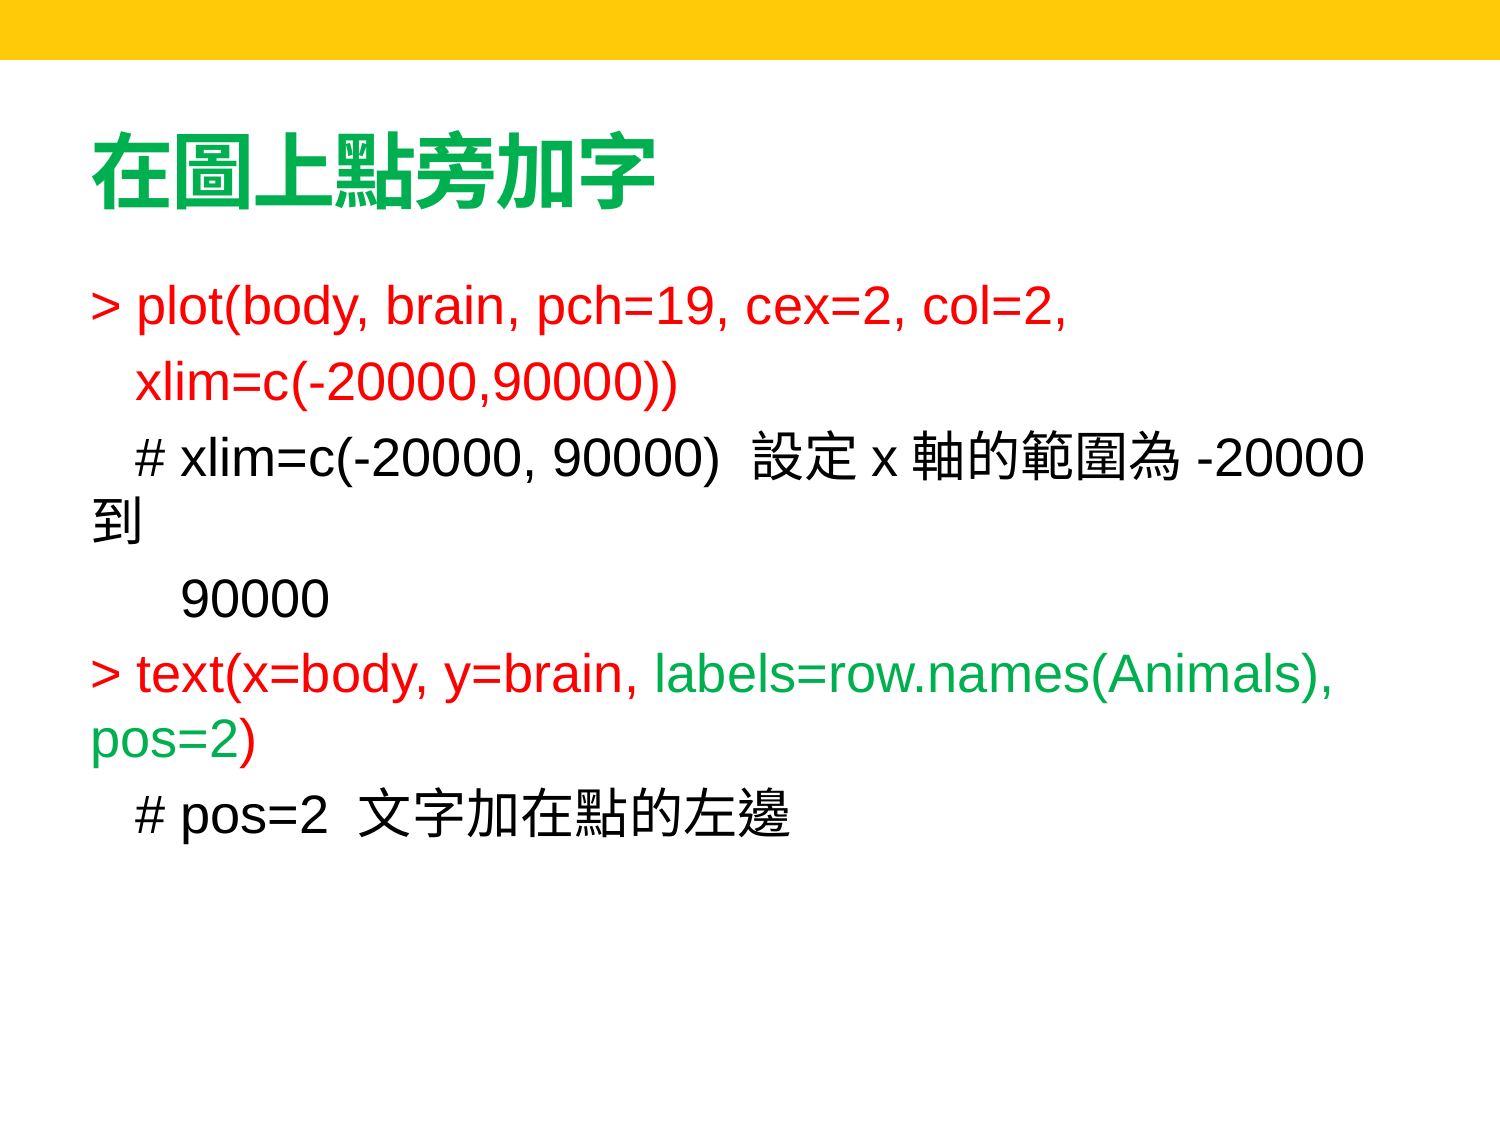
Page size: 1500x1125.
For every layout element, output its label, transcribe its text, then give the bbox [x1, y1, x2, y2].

title 在圖上點旁加字 [75, 87, 1425, 250]
list > plot(body, brain, pch=19, cex=2, col=2, xlim=c(-20000,90000)) # xlim=c(-20000, 90000) 設定x軸的範圍為-20000到 90000 > text(x=body, y=brain, labels=row.names(Animals), pos=2) # pos=2 文字加在點的左邊 [75, 262, 1425, 1063]
